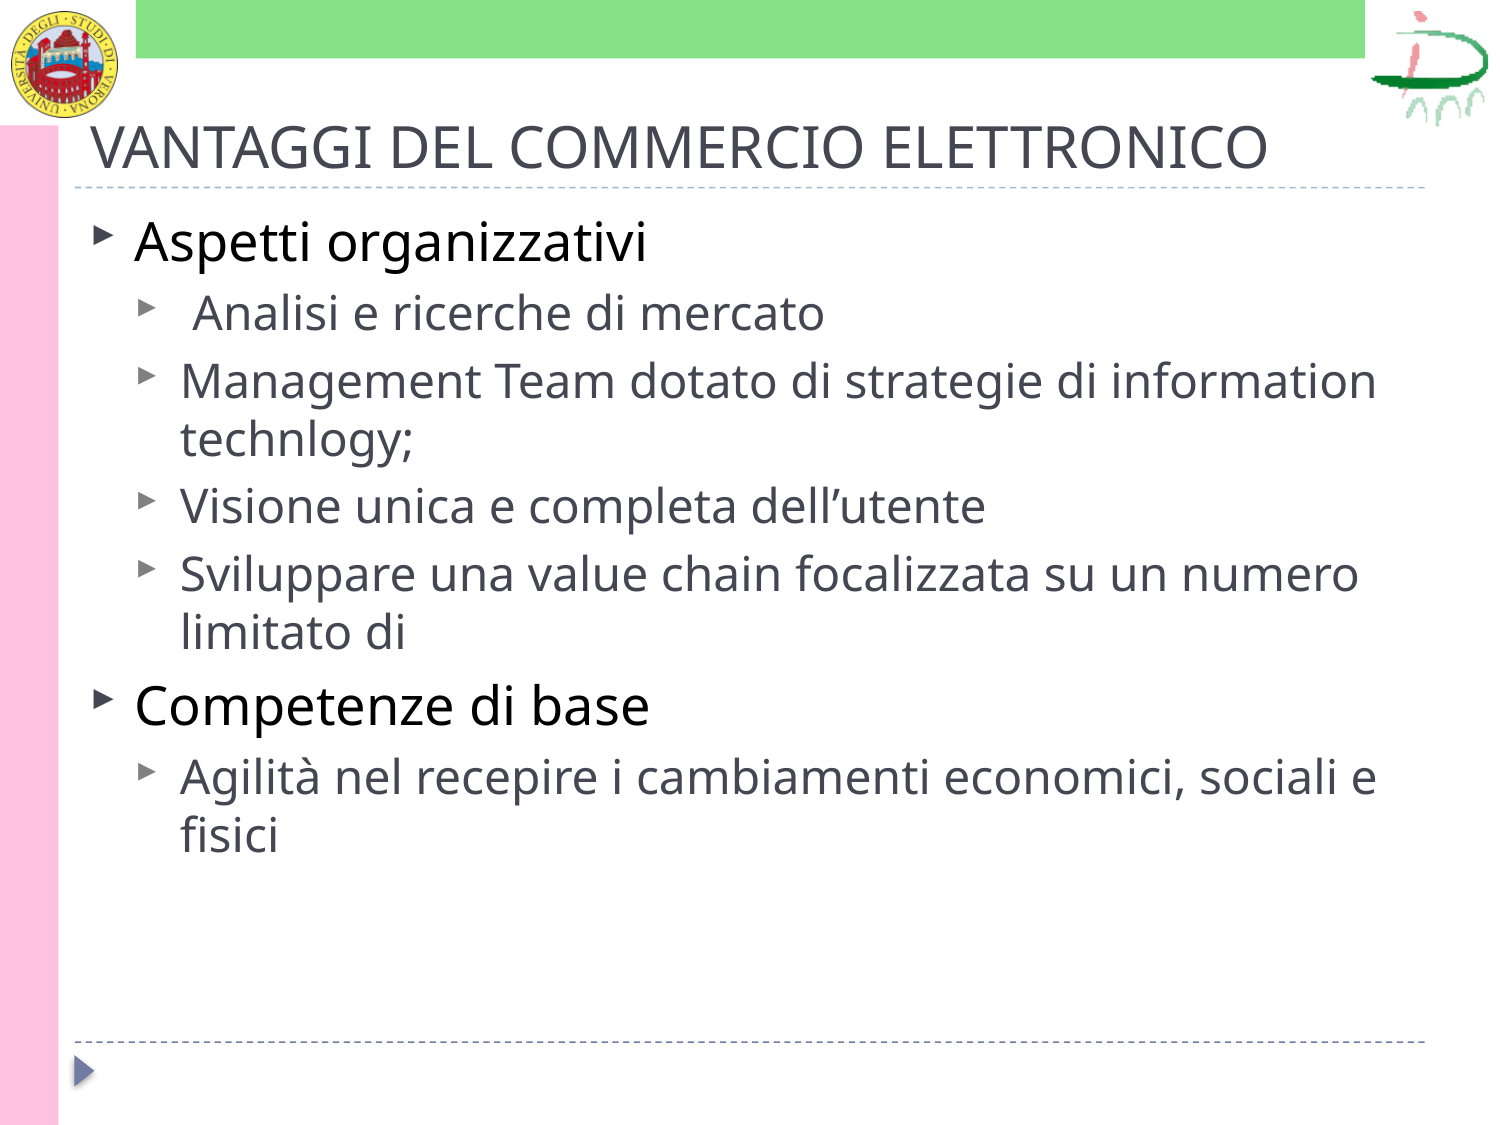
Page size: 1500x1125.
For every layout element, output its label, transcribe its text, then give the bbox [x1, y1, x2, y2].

title VANTAGGI DEL COMMERCIO ELETTRONICO [74, 81, 1426, 188]
picture [1371, 11, 1489, 129]
list Aspetti organizzativi Analisi e ricerche di mercato Management Team dotato di strategie di information technlogy; Visione unica e completa dell’utente Sviluppare una value chain focalizzata su un numero limitato di Competenze di base Agilità nel recepire i cambiamenti economici, sociali e fisici [74, 199, 1426, 1011]
picture [11, 11, 118, 118]
